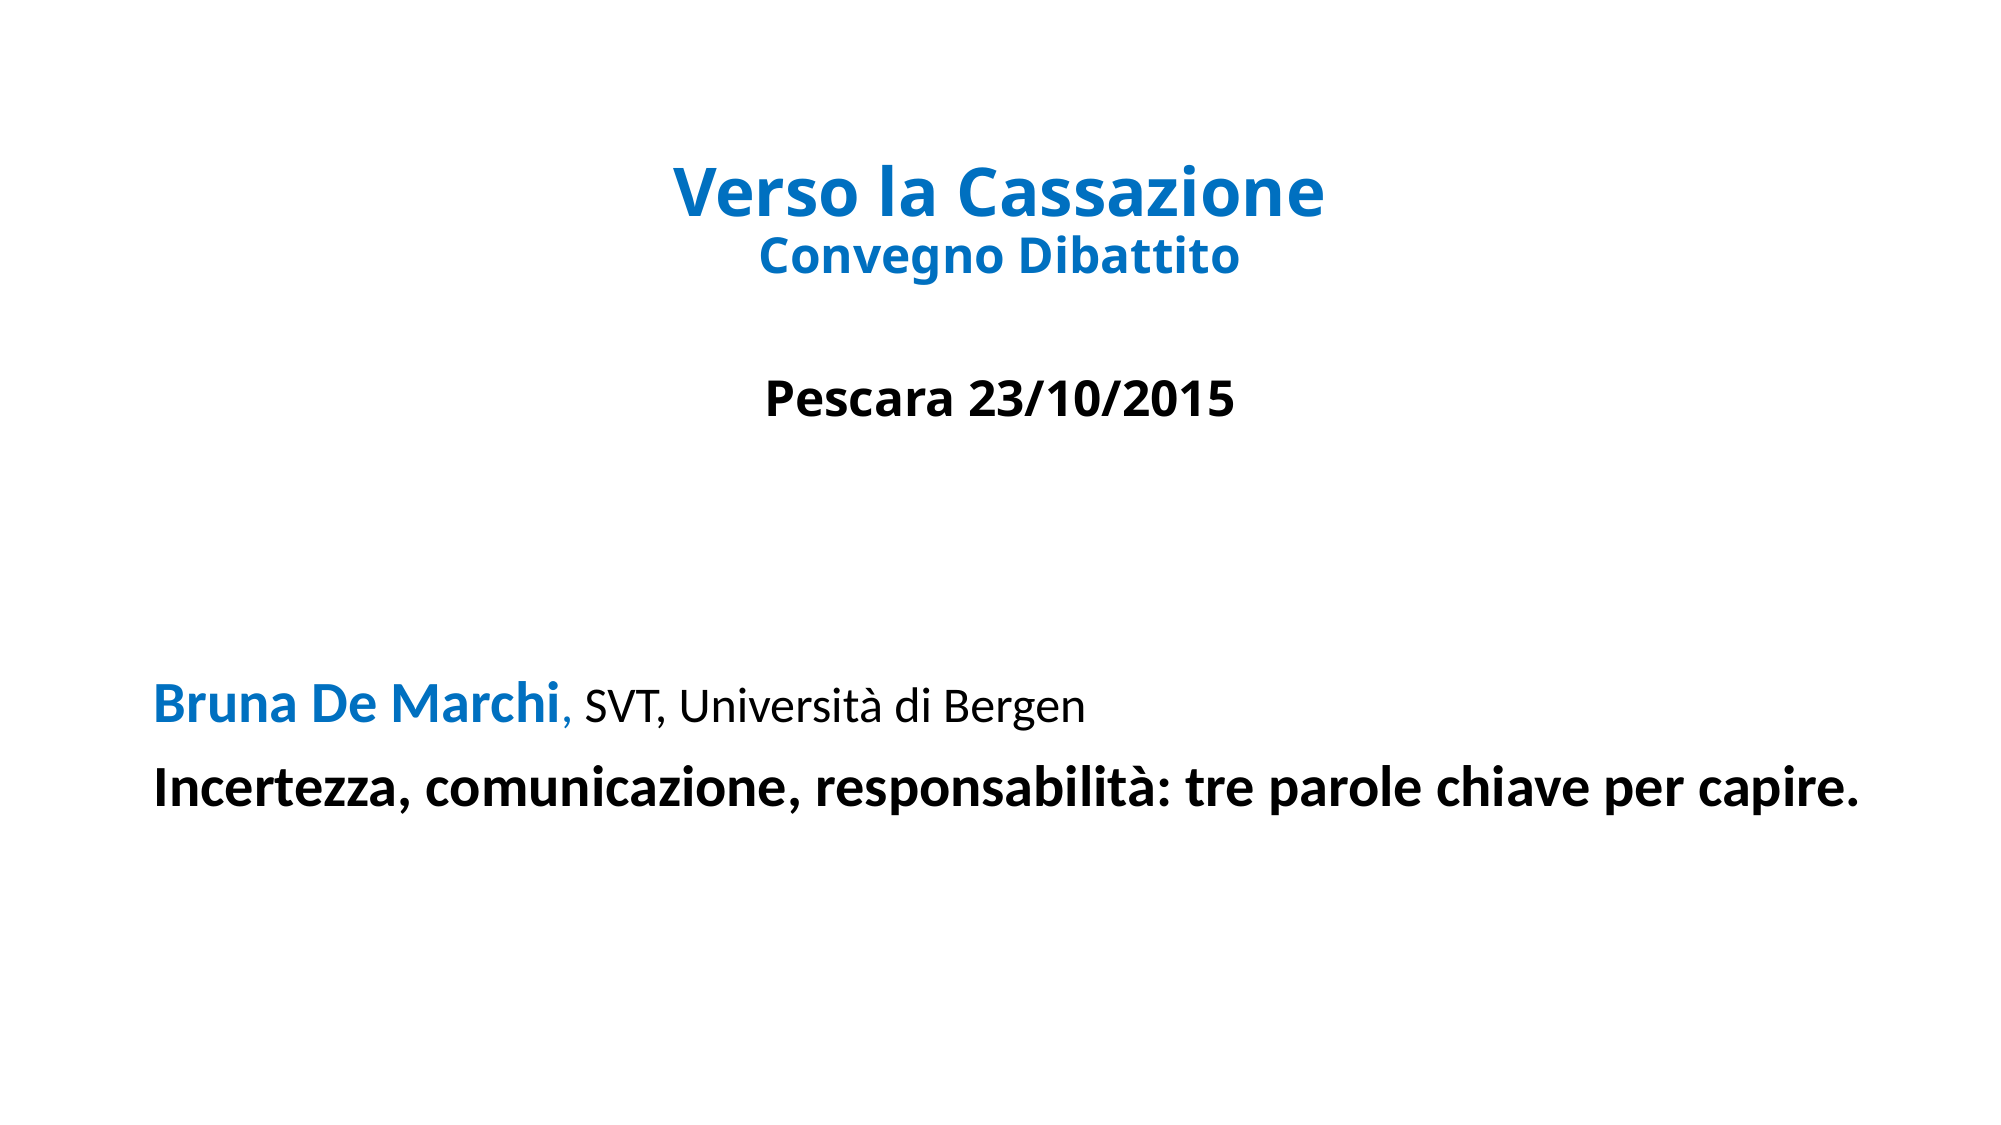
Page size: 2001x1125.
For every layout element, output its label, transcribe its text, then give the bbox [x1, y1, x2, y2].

title Verso la Cassazione Convegno Dibattito Pescara 23/10/2015 [249, 58, 1750, 435]
subtitle Bruna De Marchi, SVT, Università di Bergen Incertezza, comunicazione, responsabilità: tre parole chiave per capire. [138, 664, 1903, 937]
